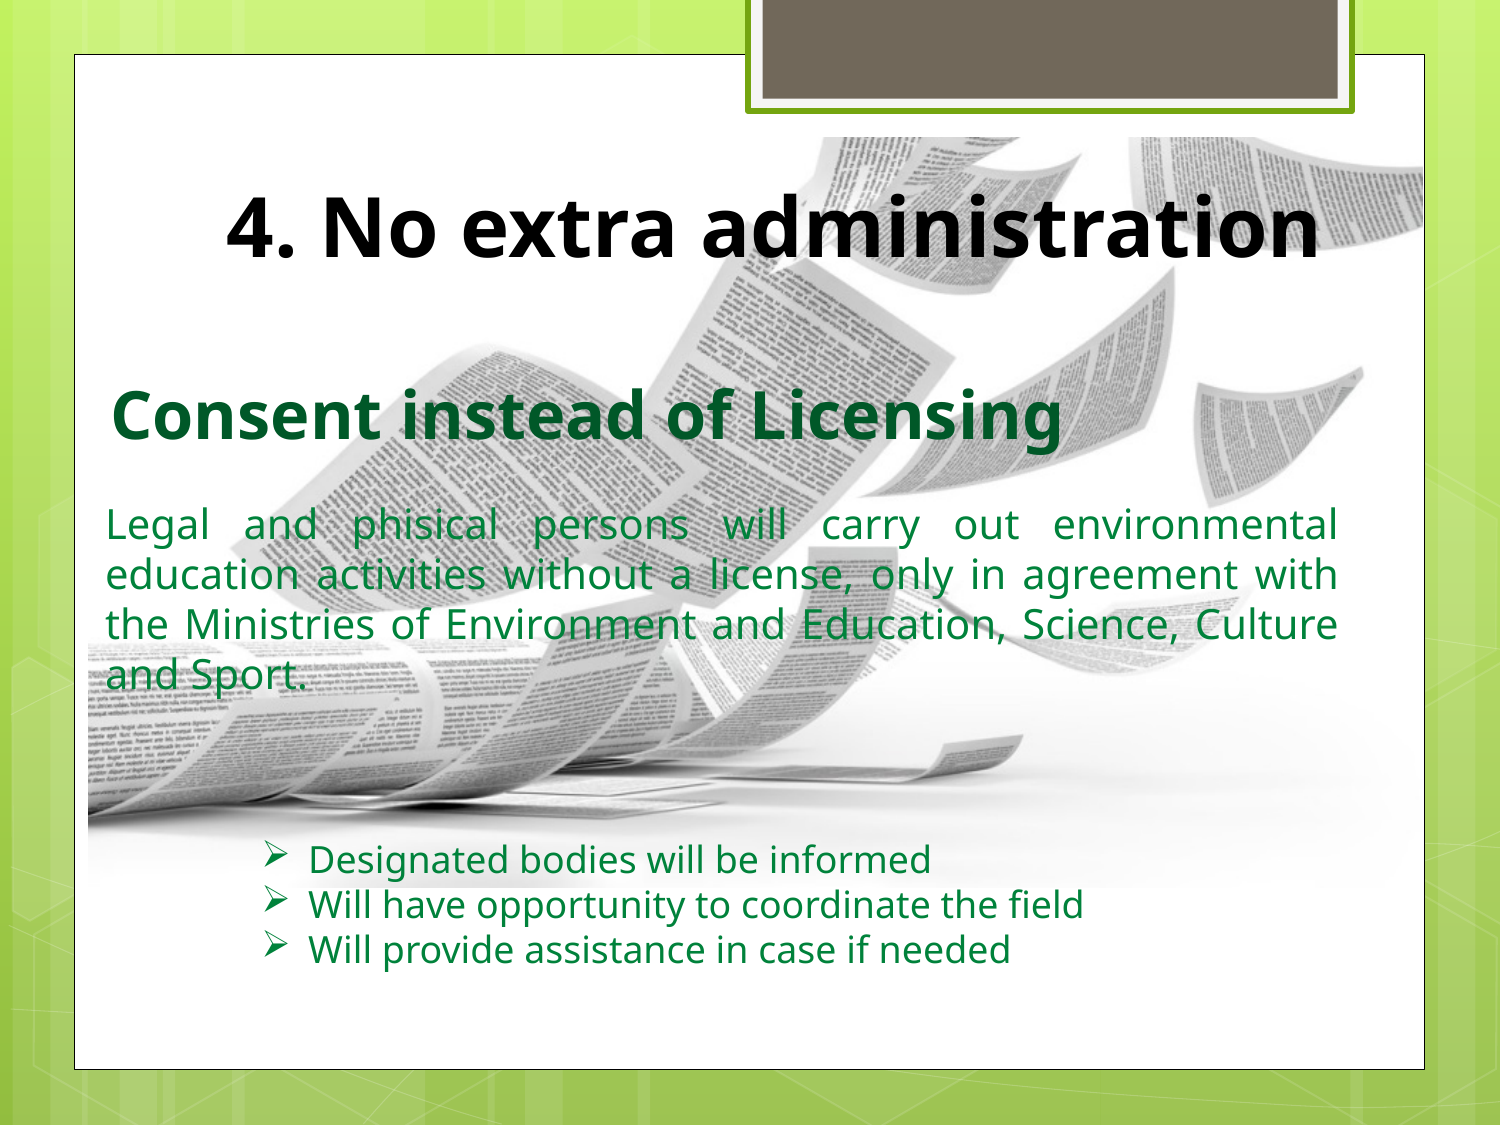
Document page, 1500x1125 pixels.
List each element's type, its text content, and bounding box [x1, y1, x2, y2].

picture [88, 137, 1423, 888]
title 4. No extra administration [1434, 153, 1443, 283]
list Consent instead of Licensing [83, 893, 1419, 1047]
text_box Designated bodies will be informed Will have opportunity to coordinate the field Will provide assistance in case if needed [246, 898, 1360, 979]
